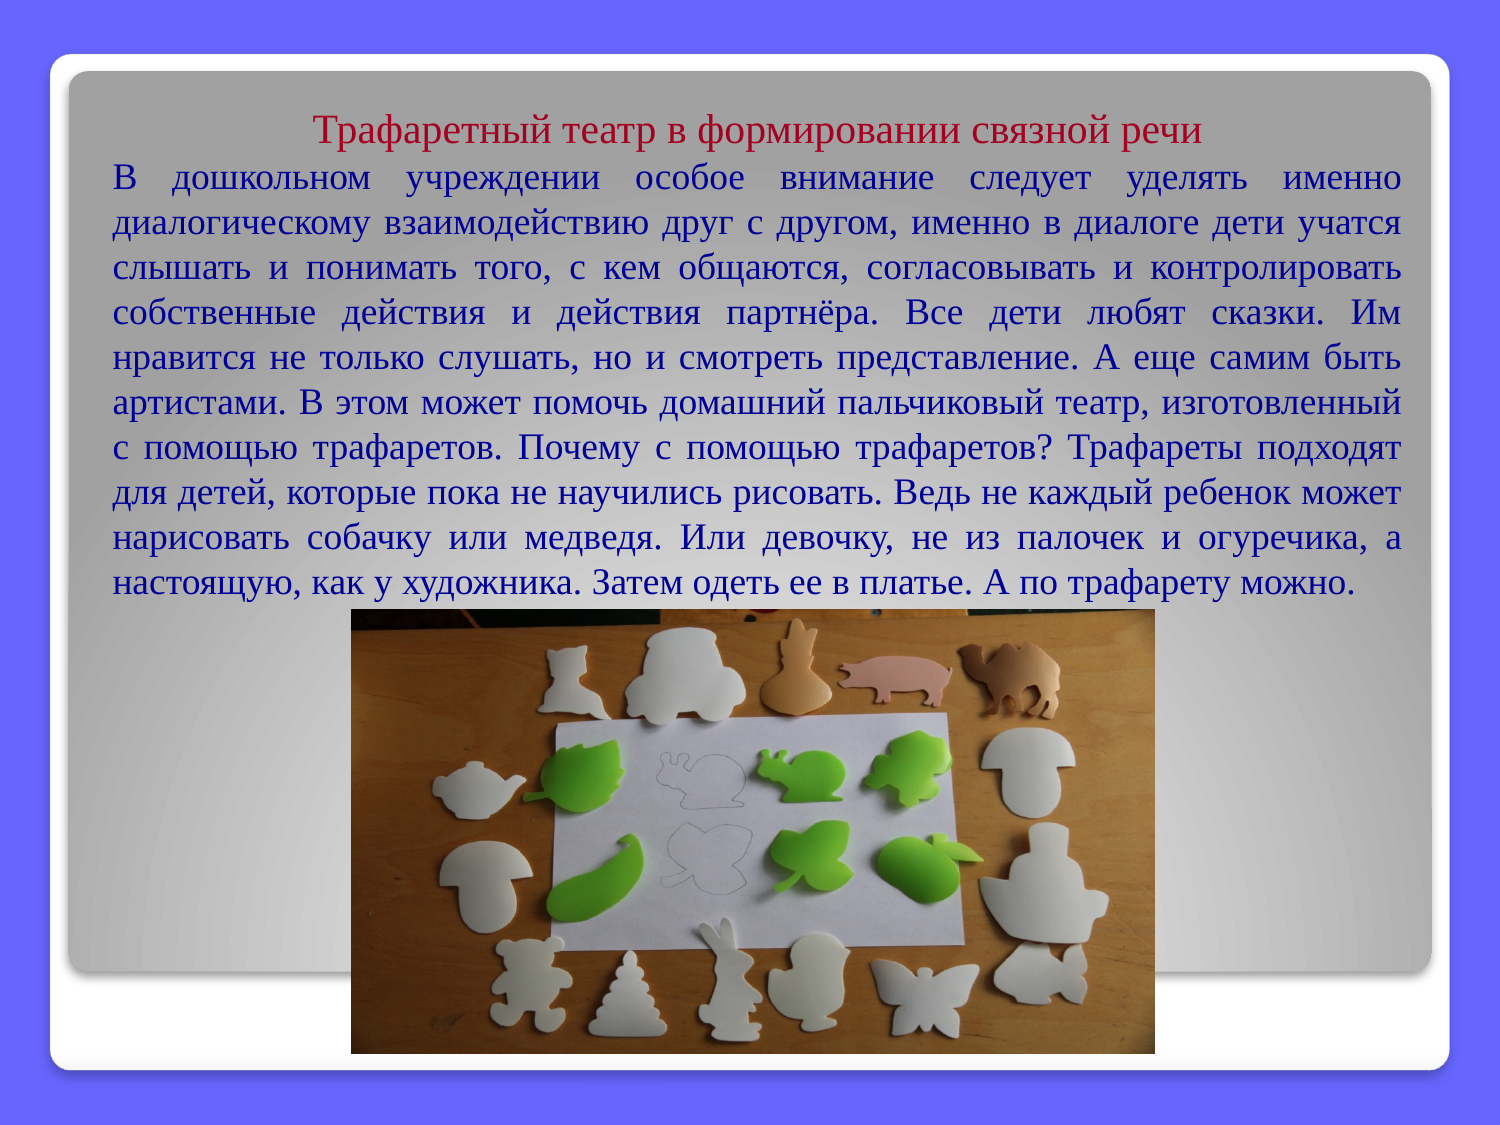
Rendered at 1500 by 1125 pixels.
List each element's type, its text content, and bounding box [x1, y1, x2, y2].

list Трафаретный театр в формировании связной речи В дошкольном учреждении особое внимание следует уделять именно диалогическому взаимодействию друг с другом, именно в диалоге дети учатся слышать и понимать того, с кем общаются, согласовывать и контролировать собственные действия и действия партнёра. Все дети любят сказки. Им нравится не только слушать, но и смотреть представление. А еще самим быть артистами. В этом может помочь домашний пальчиковый театр, изготовленный с помощью трафаретов. Почему с помощью трафаретов? Трафареты подходят для детей, которые пока не научились рисовать. Ведь не каждый ребенок может нарисовать собачку или медведя. Или девочку, не из палочек и огуречика, а настоящую, как у художника. Затем одеть ее в платье. А по трафарету можно. [82, 86, 1418, 844]
picture [351, 609, 1155, 1054]
